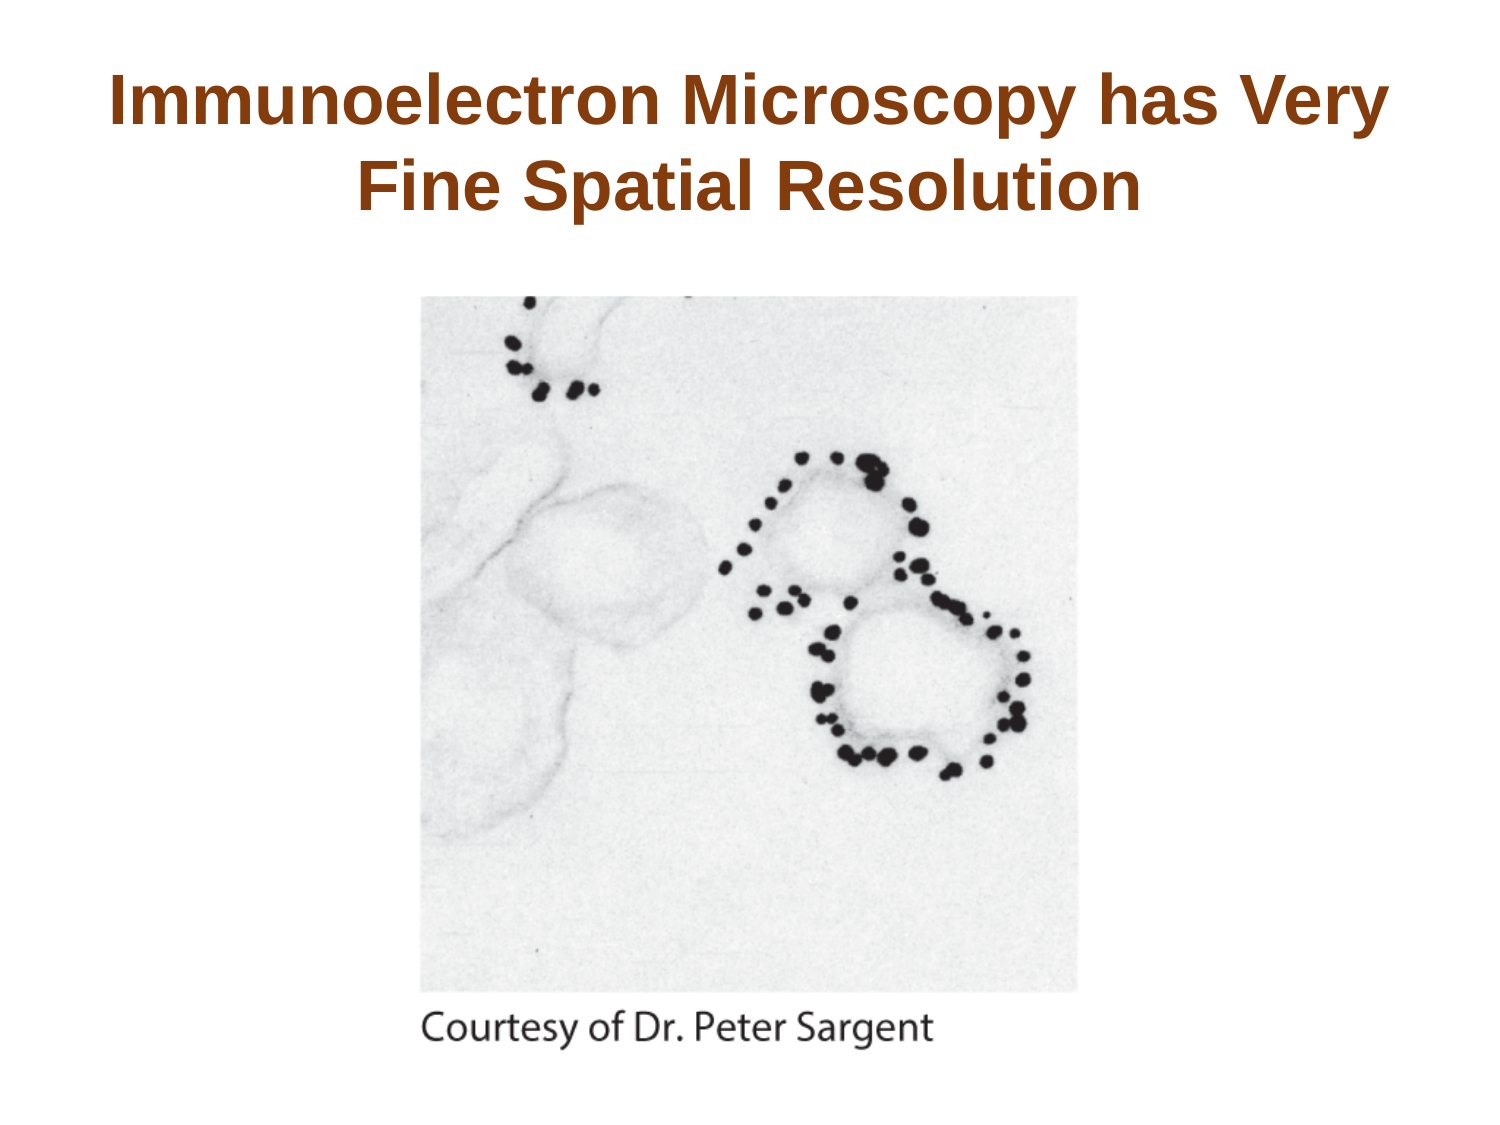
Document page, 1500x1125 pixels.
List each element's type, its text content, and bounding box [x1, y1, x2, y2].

title Immunoelectron Microscopy has Very Fine Spatial Resolution [75, 45, 1425, 233]
picture [211, 292, 1289, 1056]
